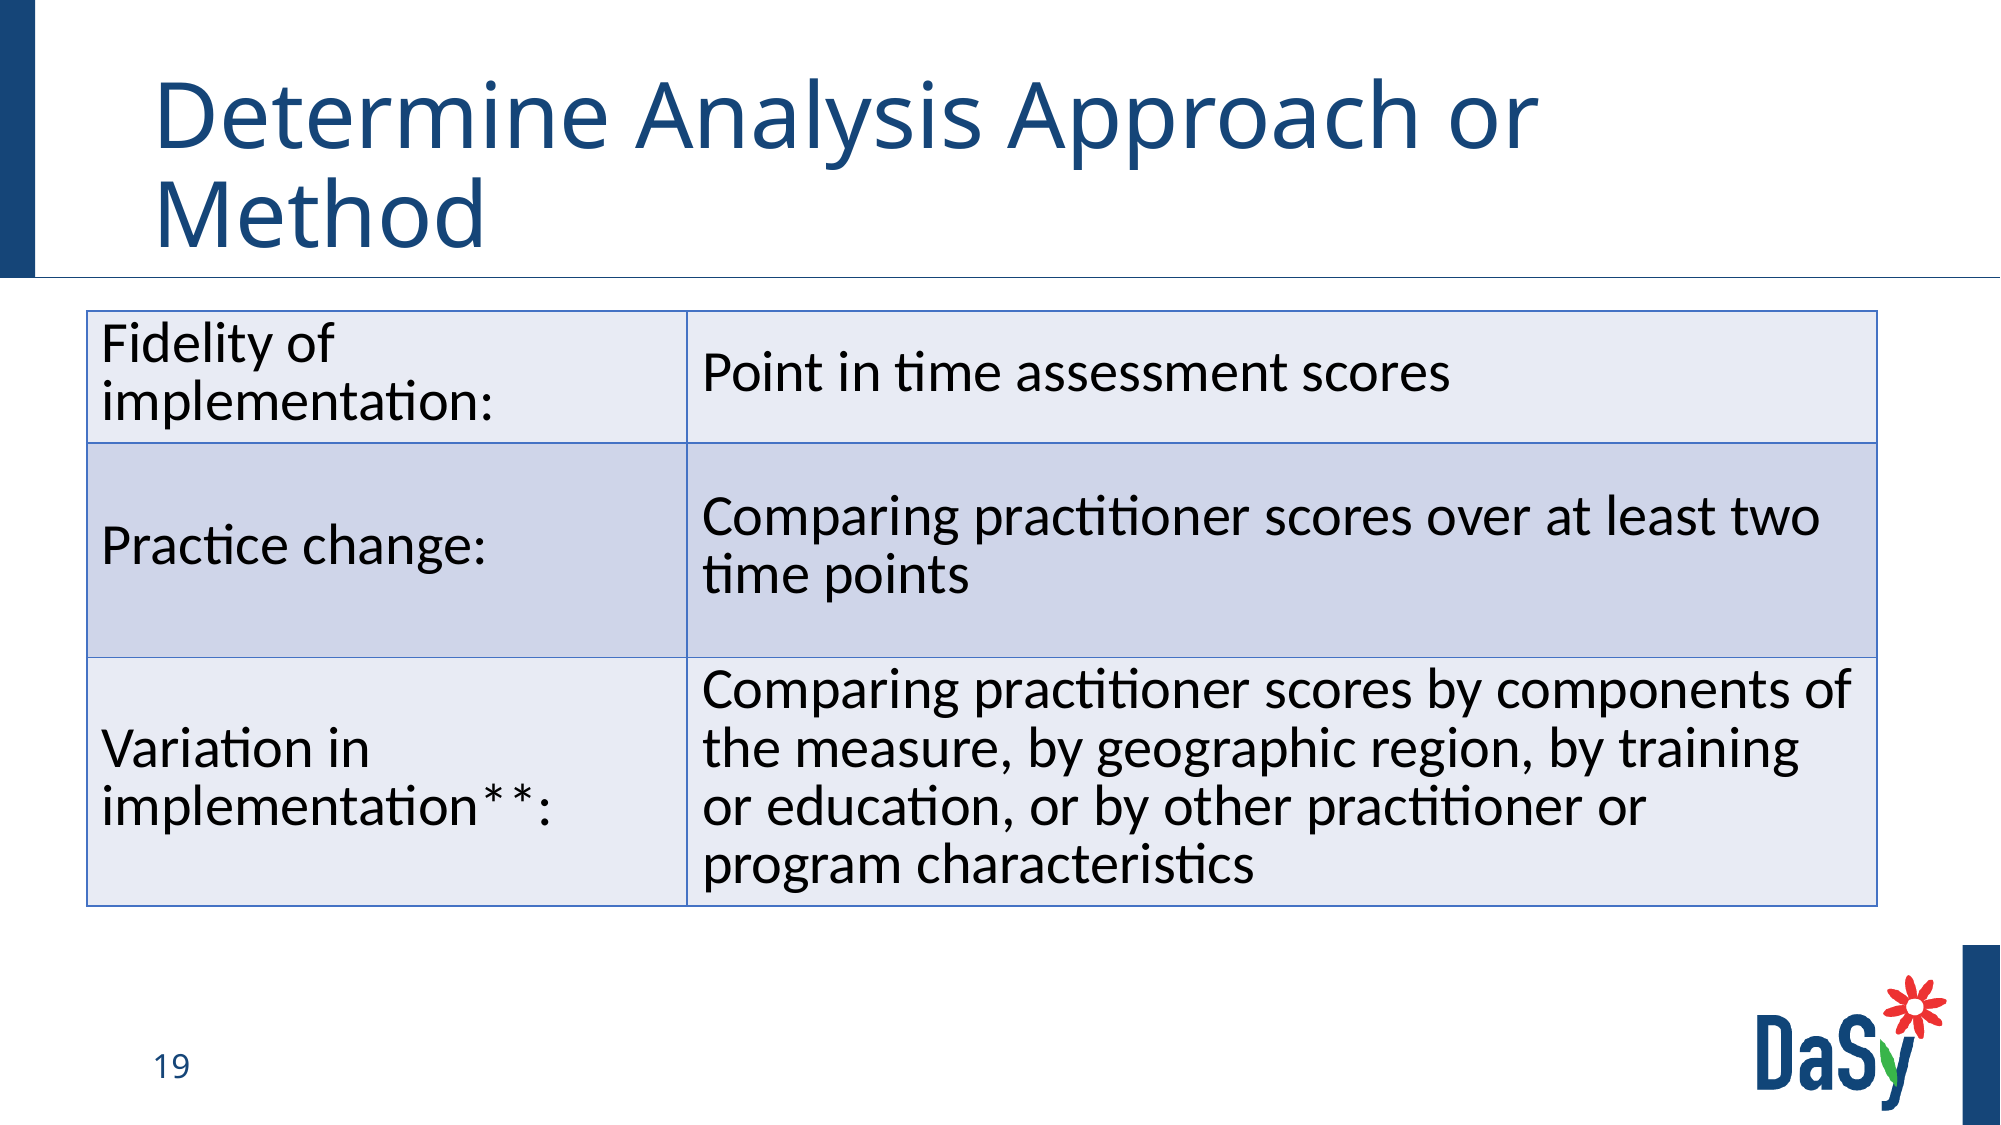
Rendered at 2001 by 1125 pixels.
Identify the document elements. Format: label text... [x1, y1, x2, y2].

table_cell Variation in implementation**: [88, 658, 686, 905]
table_header Point in time assessment scores [688, 312, 1876, 442]
table_cell Comparing practitioner scores over at least two time points [688, 444, 1876, 657]
title Determine Analysis Approach or Method [137, 59, 1863, 278]
picture [1757, 975, 1947, 1111]
table_header Fidelity of implementation: [88, 312, 686, 442]
table_cell Comparing practitioner scores by components of the measure, by geographic region, by training or education, or by other practitioner or program characteristics [688, 658, 1876, 905]
table_cell Practice change: [88, 444, 686, 657]
